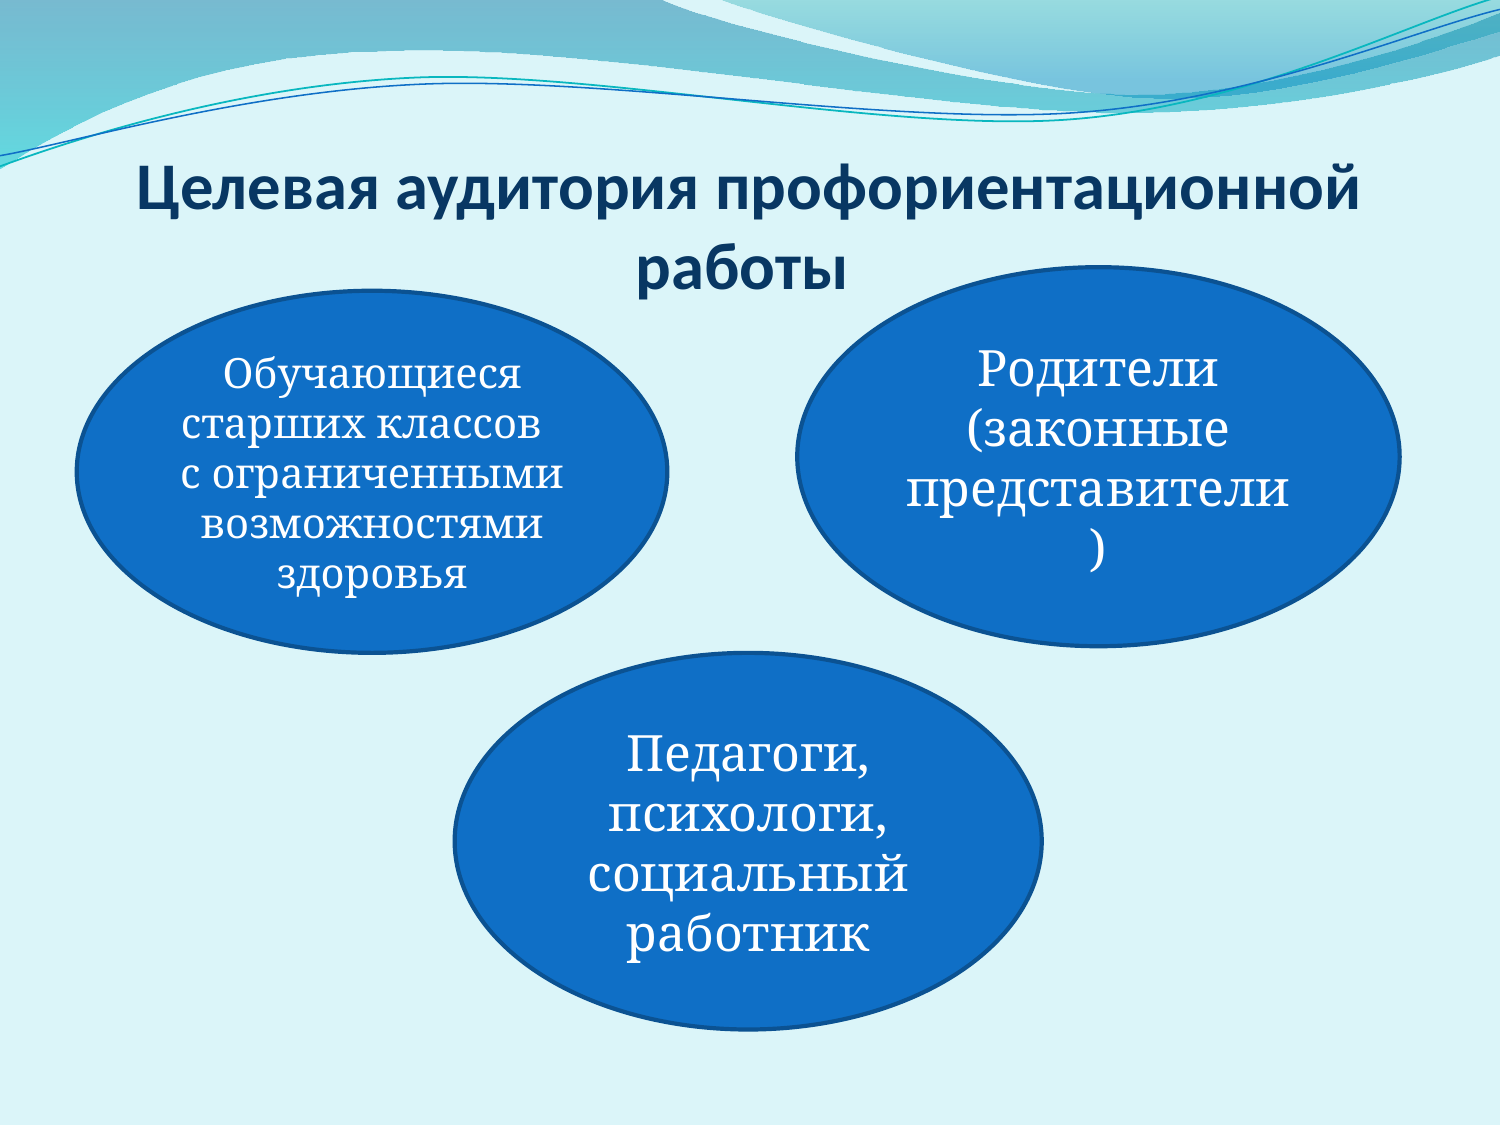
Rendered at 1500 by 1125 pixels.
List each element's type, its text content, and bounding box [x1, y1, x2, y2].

title Целевая аудитория профориентационной работы [74, 115, 1426, 304]
text_box Родители (законные представители ) [795, 265, 1402, 649]
text_box Педагоги, психологи, социальный работник [452, 650, 1044, 1032]
text_box Обучающиеся старших классов с ограниченными возможностями здоровья [74, 288, 670, 655]
